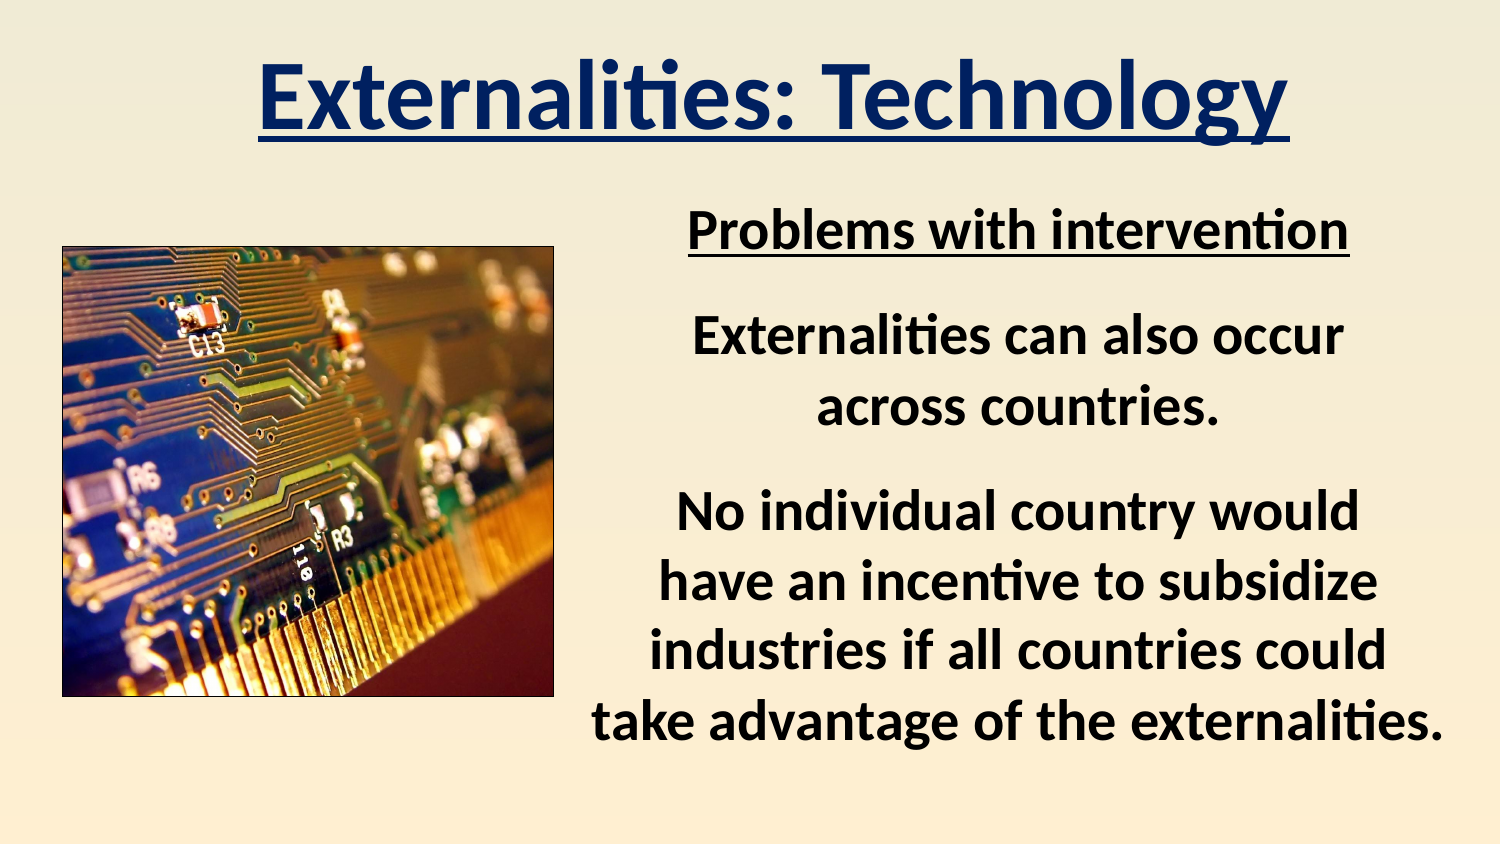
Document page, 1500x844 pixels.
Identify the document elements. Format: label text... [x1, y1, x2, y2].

picture [62, 246, 554, 697]
text_box Problems with intervention Externalities can also occur across countries. No individual country would have an incentive to subsidize industries if all countries could take advantage of the externalities. [562, 184, 1475, 759]
text_box Externalities: Technology [243, 21, 1305, 157]
